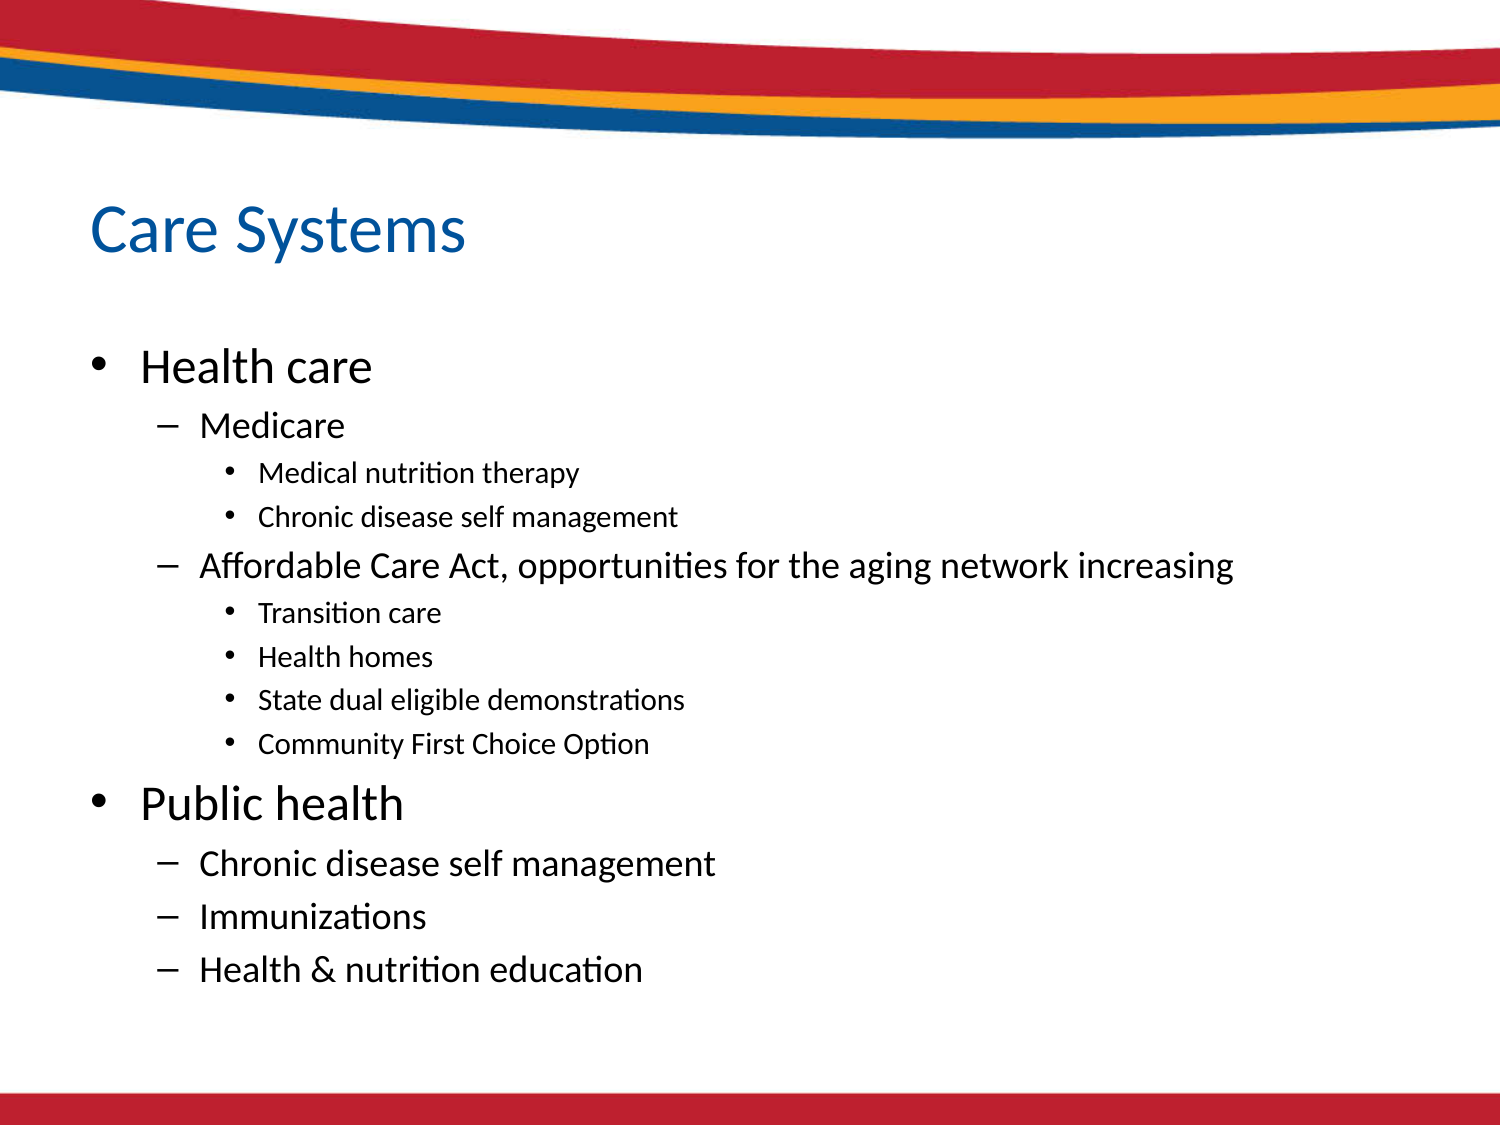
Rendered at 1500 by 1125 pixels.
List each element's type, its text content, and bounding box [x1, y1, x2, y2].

list Health care Medicare Medical nutrition therapy Chronic disease self management Affordable Care Act, opportunities for the aging network increasing Transition care Health homes State dual eligible demonstrations Community First Choice Option Public health Chronic disease self management Immunizations Health & nutrition education [75, 325, 1425, 1005]
title Care Systems [75, 174, 1425, 275]
picture [0, 0, 1500, 1125]
